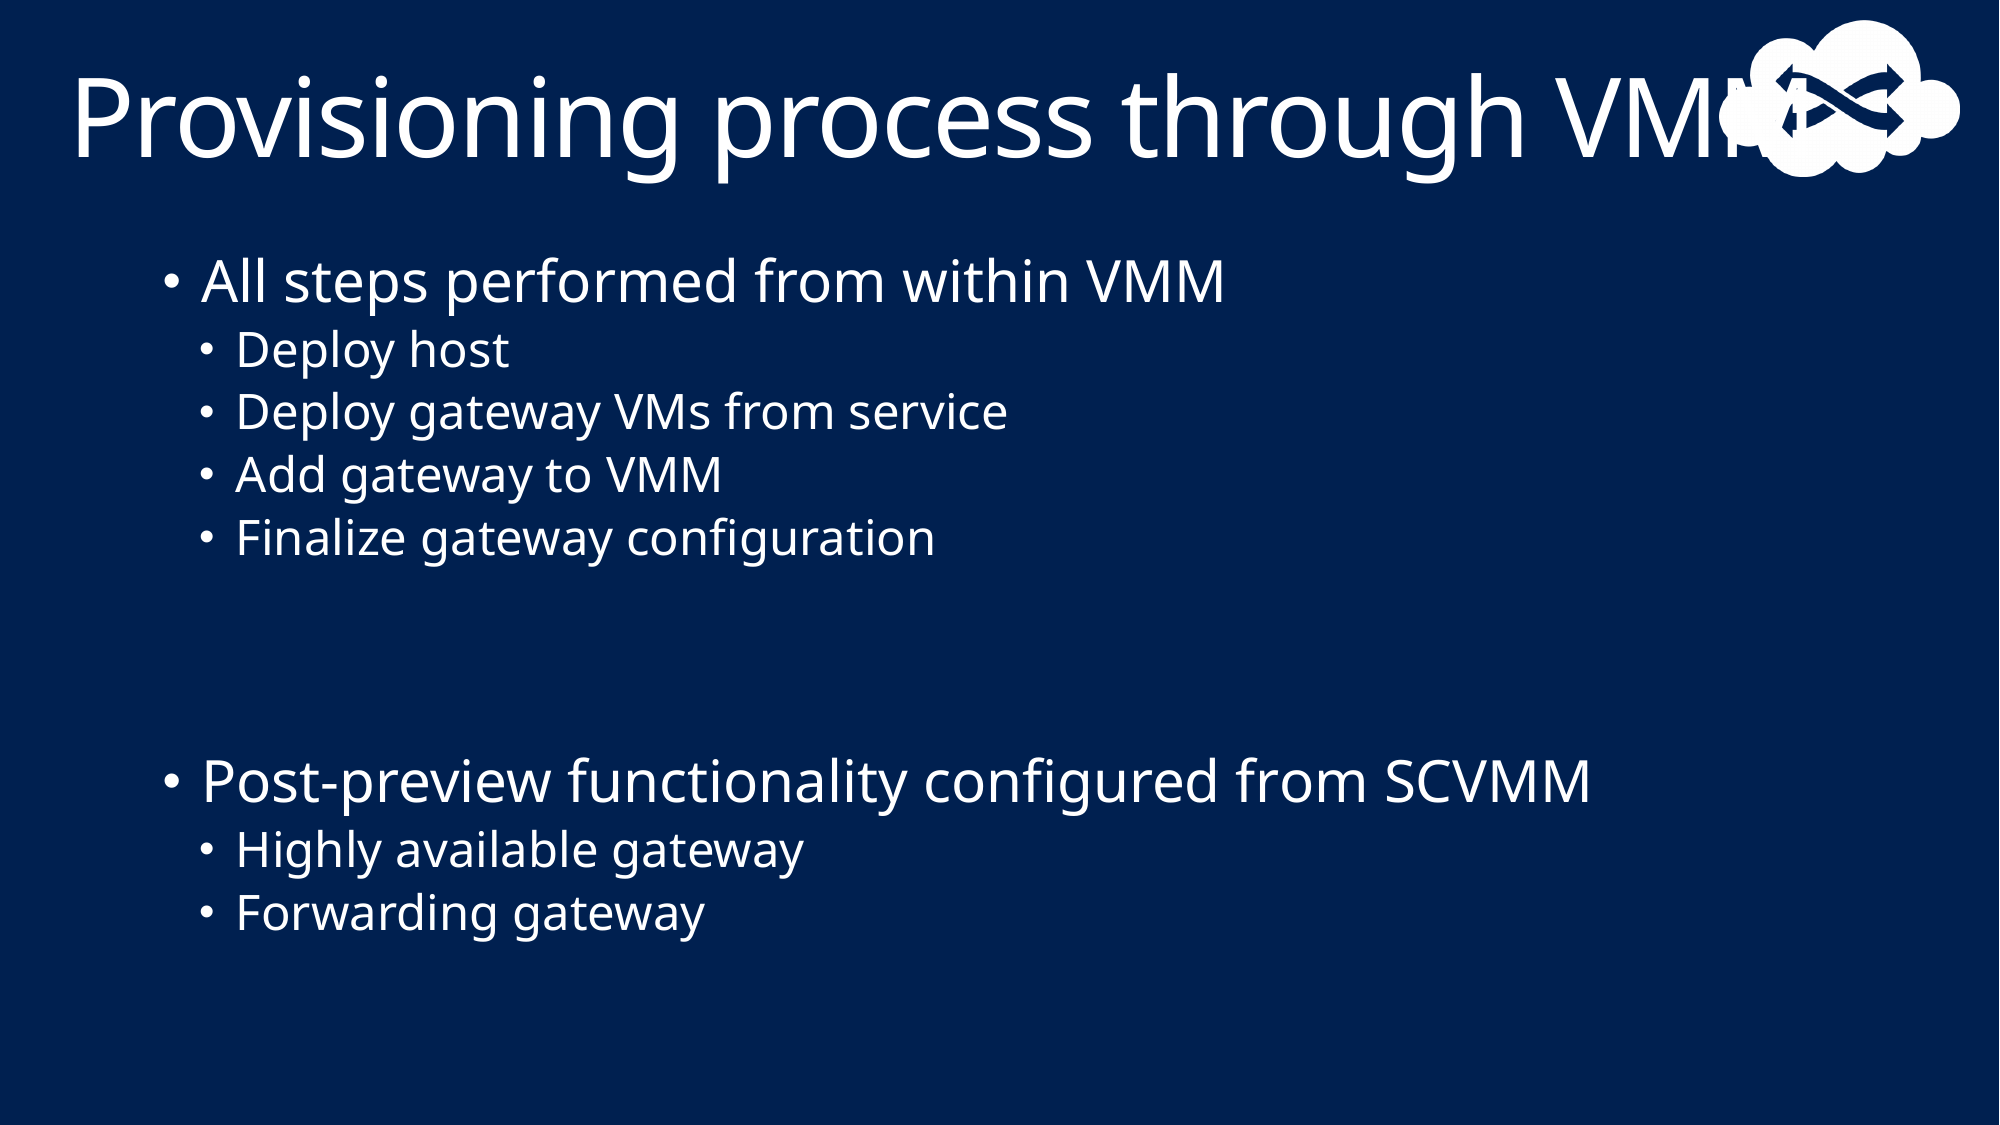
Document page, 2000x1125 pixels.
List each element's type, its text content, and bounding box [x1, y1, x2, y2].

list All steps performed from within VMM Deploy host Deploy gateway VMs from service Add gateway to VMM Finalize gateway configuration Post-preview functionality configured from SCVMM Highly available gateway Forwarding gateway [83, 237, 1917, 945]
picture [1719, 20, 1960, 178]
title Provisioning process through VMM [44, 47, 1956, 196]
